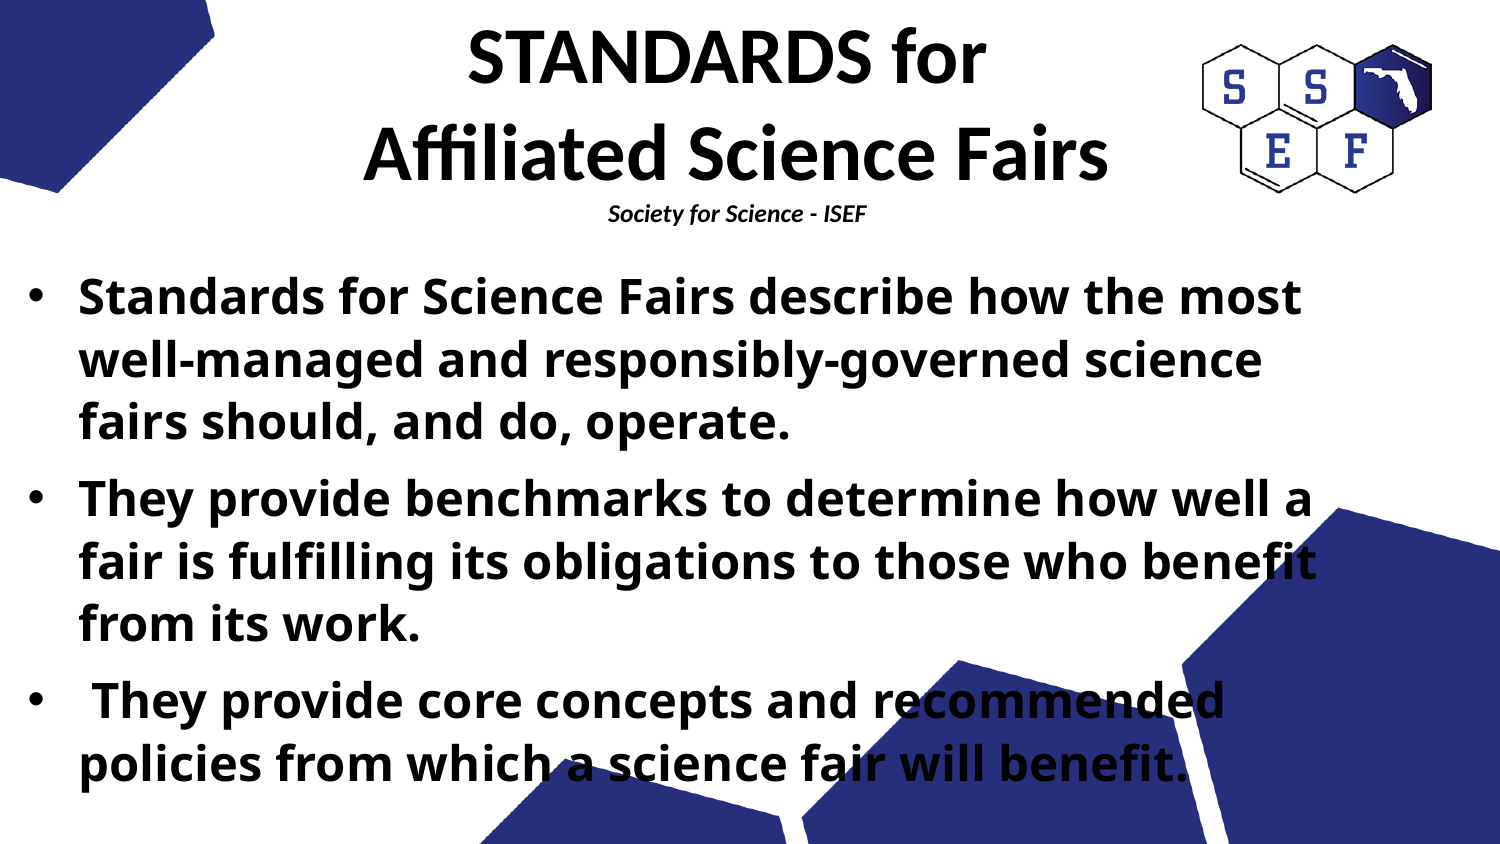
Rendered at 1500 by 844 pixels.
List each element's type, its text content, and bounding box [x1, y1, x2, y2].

list Standards for Science Fairs describe how the most well-managed and responsibly-governed science fairs should, and do, operate. They provide benchmarks to determine how well a fair is fulfilling its obligations to those who benefit from its work. They provide core concepts and recommended policies from which a science fair will benefit. [12, 253, 1363, 811]
title STANDARDS for Affiliated Science Fairs Society for Science - ISEF [62, 0, 1413, 236]
picture [0, 0, 1500, 844]
